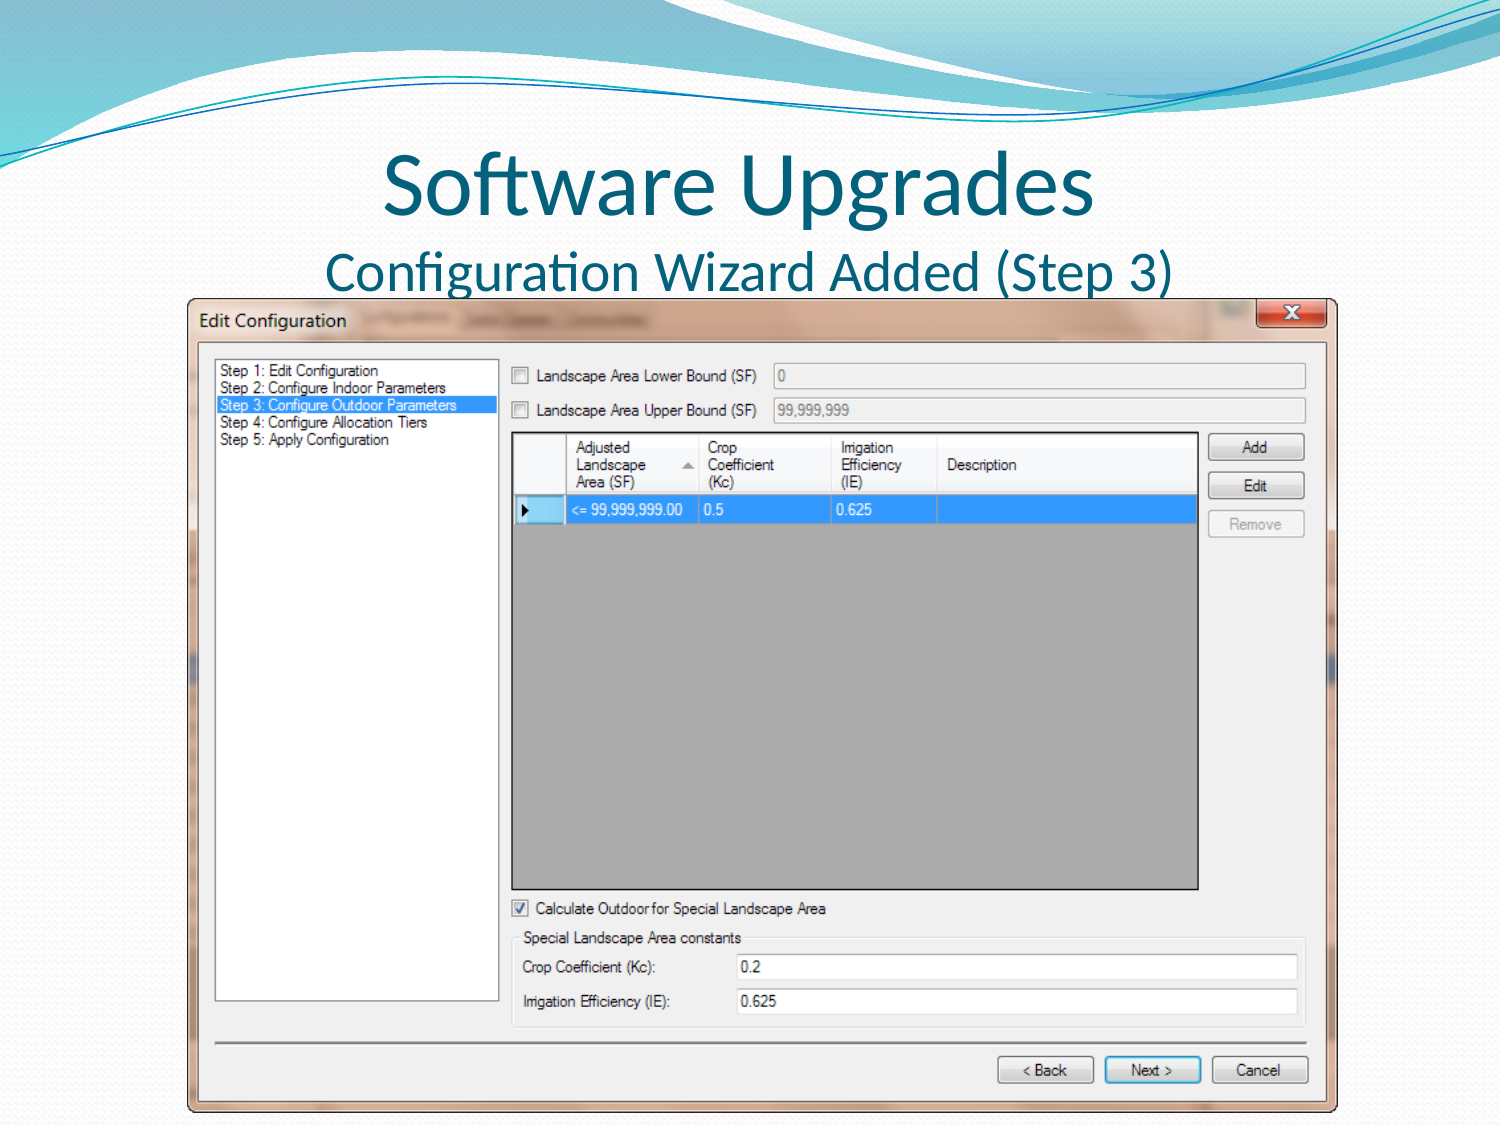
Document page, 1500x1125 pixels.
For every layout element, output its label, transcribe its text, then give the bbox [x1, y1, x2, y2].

title Software Upgrades Configuration Wizard Added (Step 3) [75, 115, 1425, 303]
picture [187, 298, 1338, 1113]
